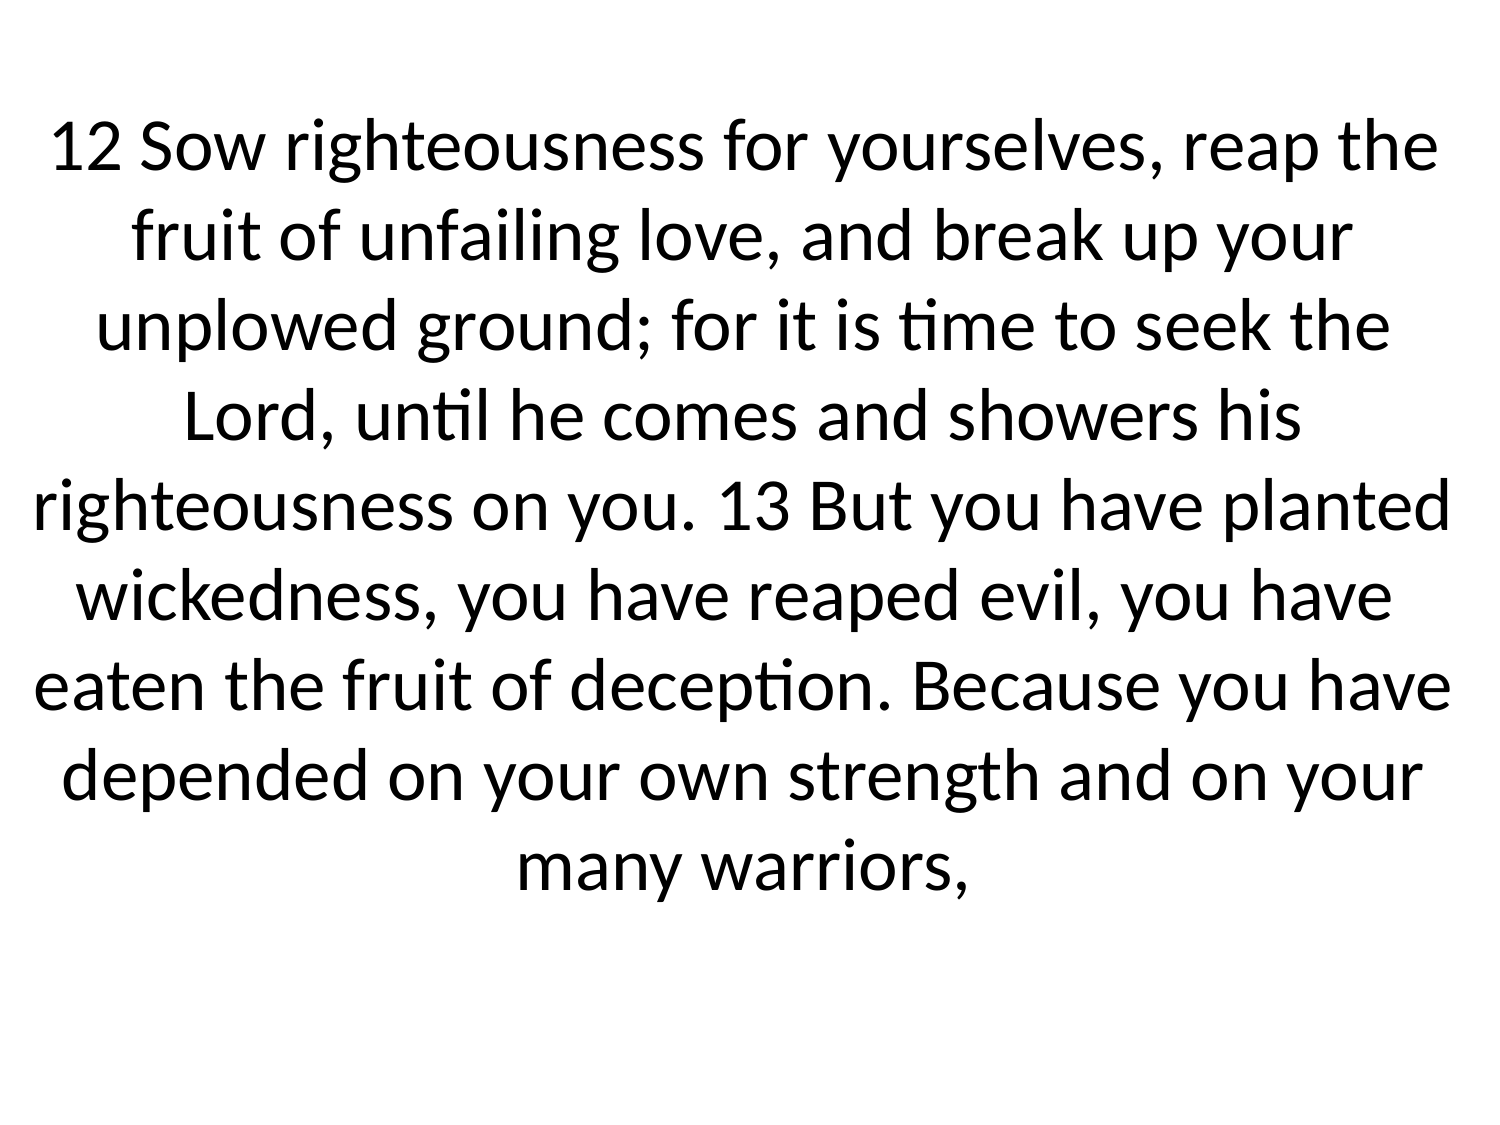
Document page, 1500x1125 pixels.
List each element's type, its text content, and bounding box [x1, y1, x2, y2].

text_box 12 Sow righteousness for yourselves, reap the fruit of unfailing love, and break up your unplowed ground; for it is time to seek the Lord, until he comes and showers his righteousness on you. 13 But you have planted wickedness, you have reaped evil, you have eaten the fruit of deception. Because you have depended on your own strength and on your many warriors, [12, 88, 1475, 914]
